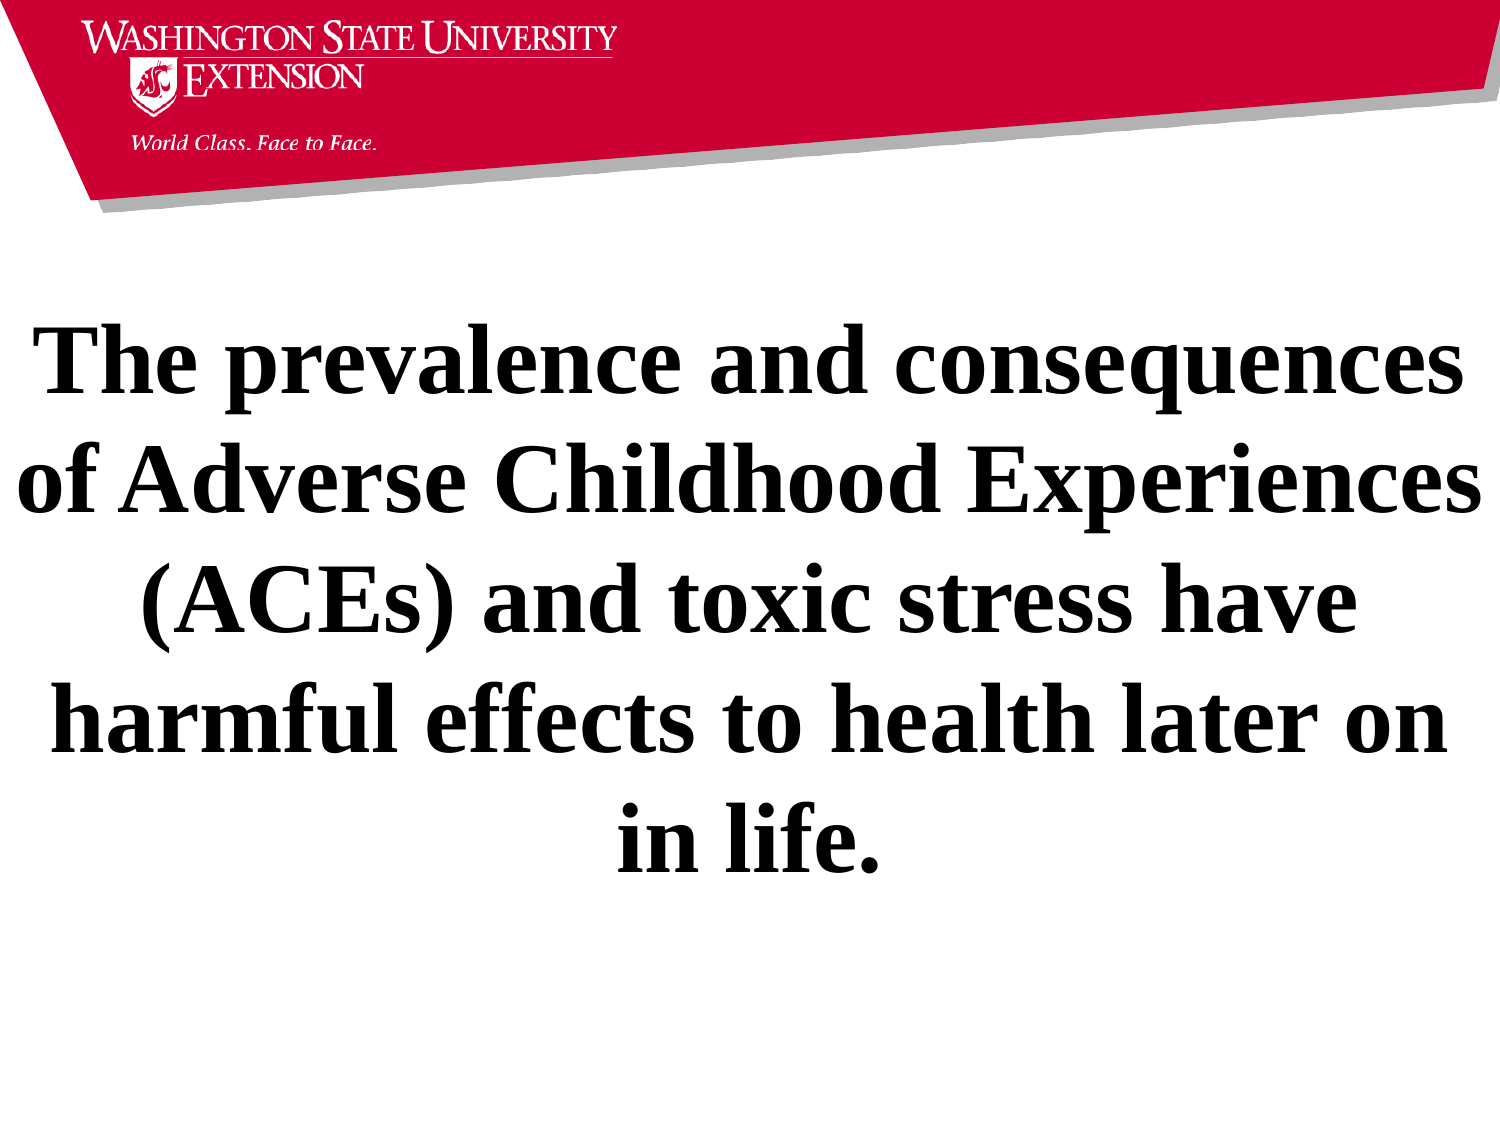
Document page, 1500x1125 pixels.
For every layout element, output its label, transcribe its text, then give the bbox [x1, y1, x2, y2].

subtitle The prevalence and consequences of Adverse Childhood Experiences (ACEs) and toxic stress have harmful effects to health later on in life. [0, 220, 1500, 1050]
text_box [0, 0, 1500, 201]
